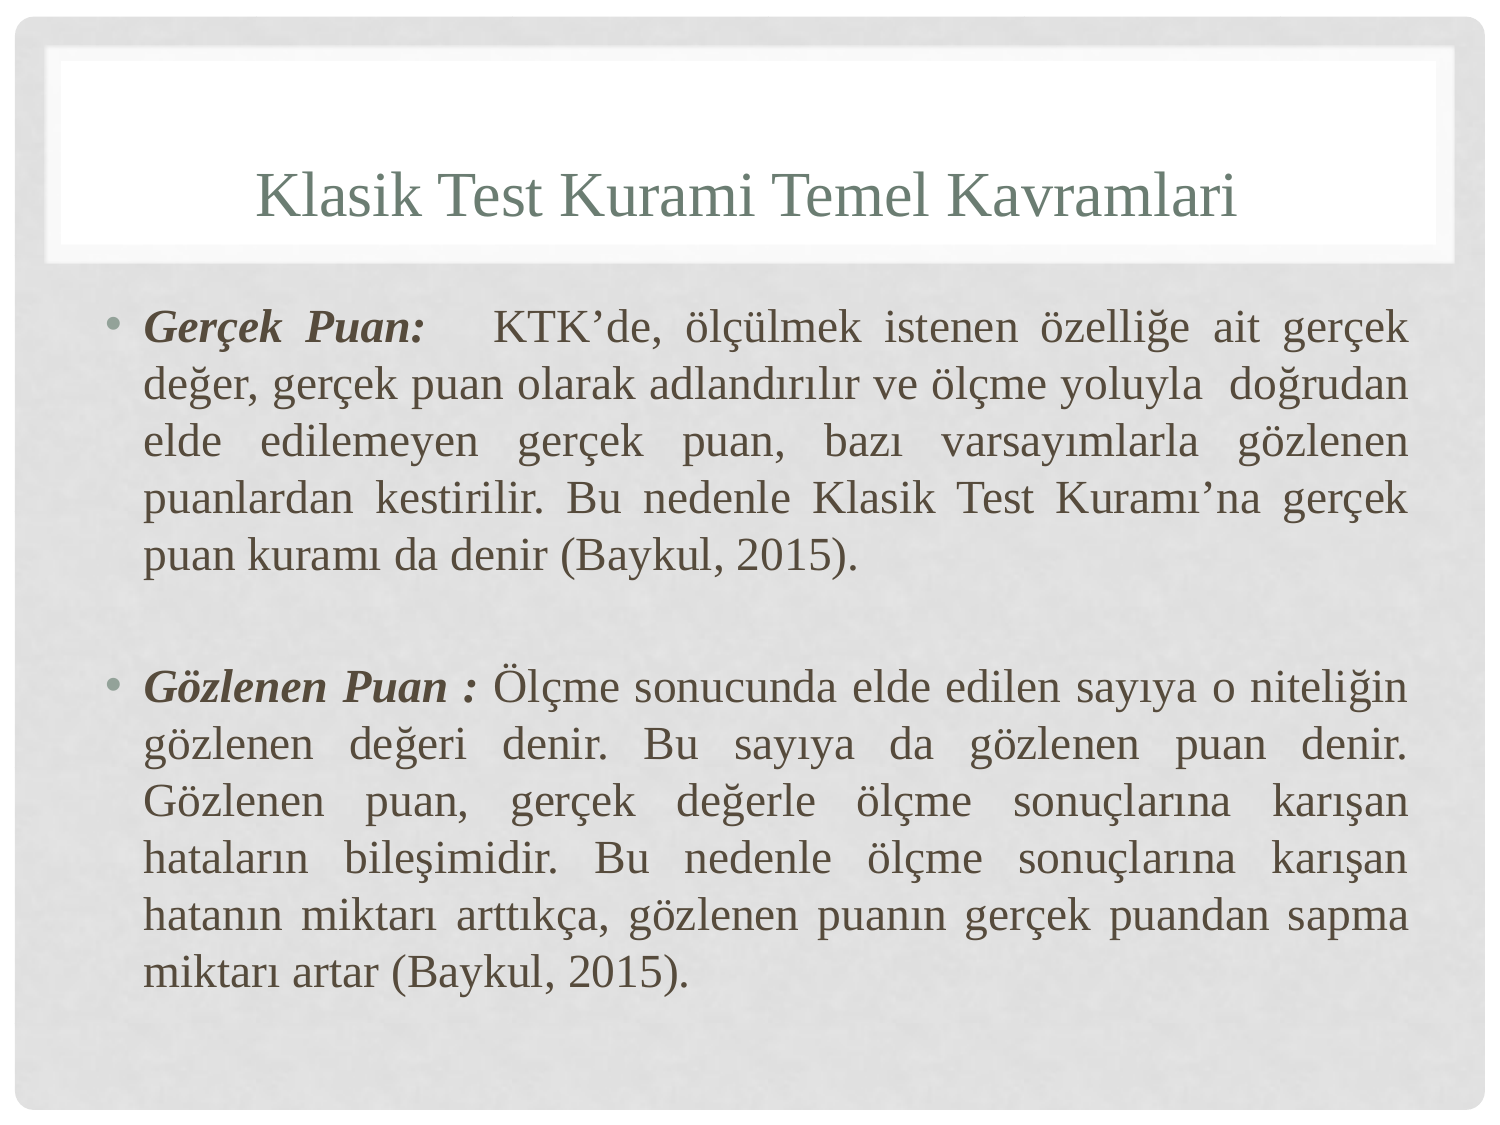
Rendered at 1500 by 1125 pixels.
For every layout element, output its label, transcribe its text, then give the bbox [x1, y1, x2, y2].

list Gerçek Puan: KTK’de, ölçülmek istenen özelliğe ait gerçek değer, gerçek puan olarak adlandırılır ve ölçme yoluyla doğrudan elde edilemeyen gerçek puan, bazı varsayımlarla gözlenen puanlardan kestirilir. Bu nedenle Klasik Test Kuramı’na gerçek puan kuramı da denir (Baykul, 2015). Gözlenen Puan : Ölçme sonucunda elde edilen sayıya o niteliğin gözlenen değeri denir. Bu sayıya da gözlenen puan denir. Gözlenen puan, gerçek değerle ölçme sonuçlarına karışan hataların bileşimidir. Bu nedenle ölçme sonuçlarına karışan hatanın miktarı arttıkça, gözlenen puanın gerçek puandan sapma miktarı artar (Baykul, 2015). [75, 287, 1425, 1005]
title Klasik Test Kurami Temel Kavramlari [69, 66, 1425, 238]
